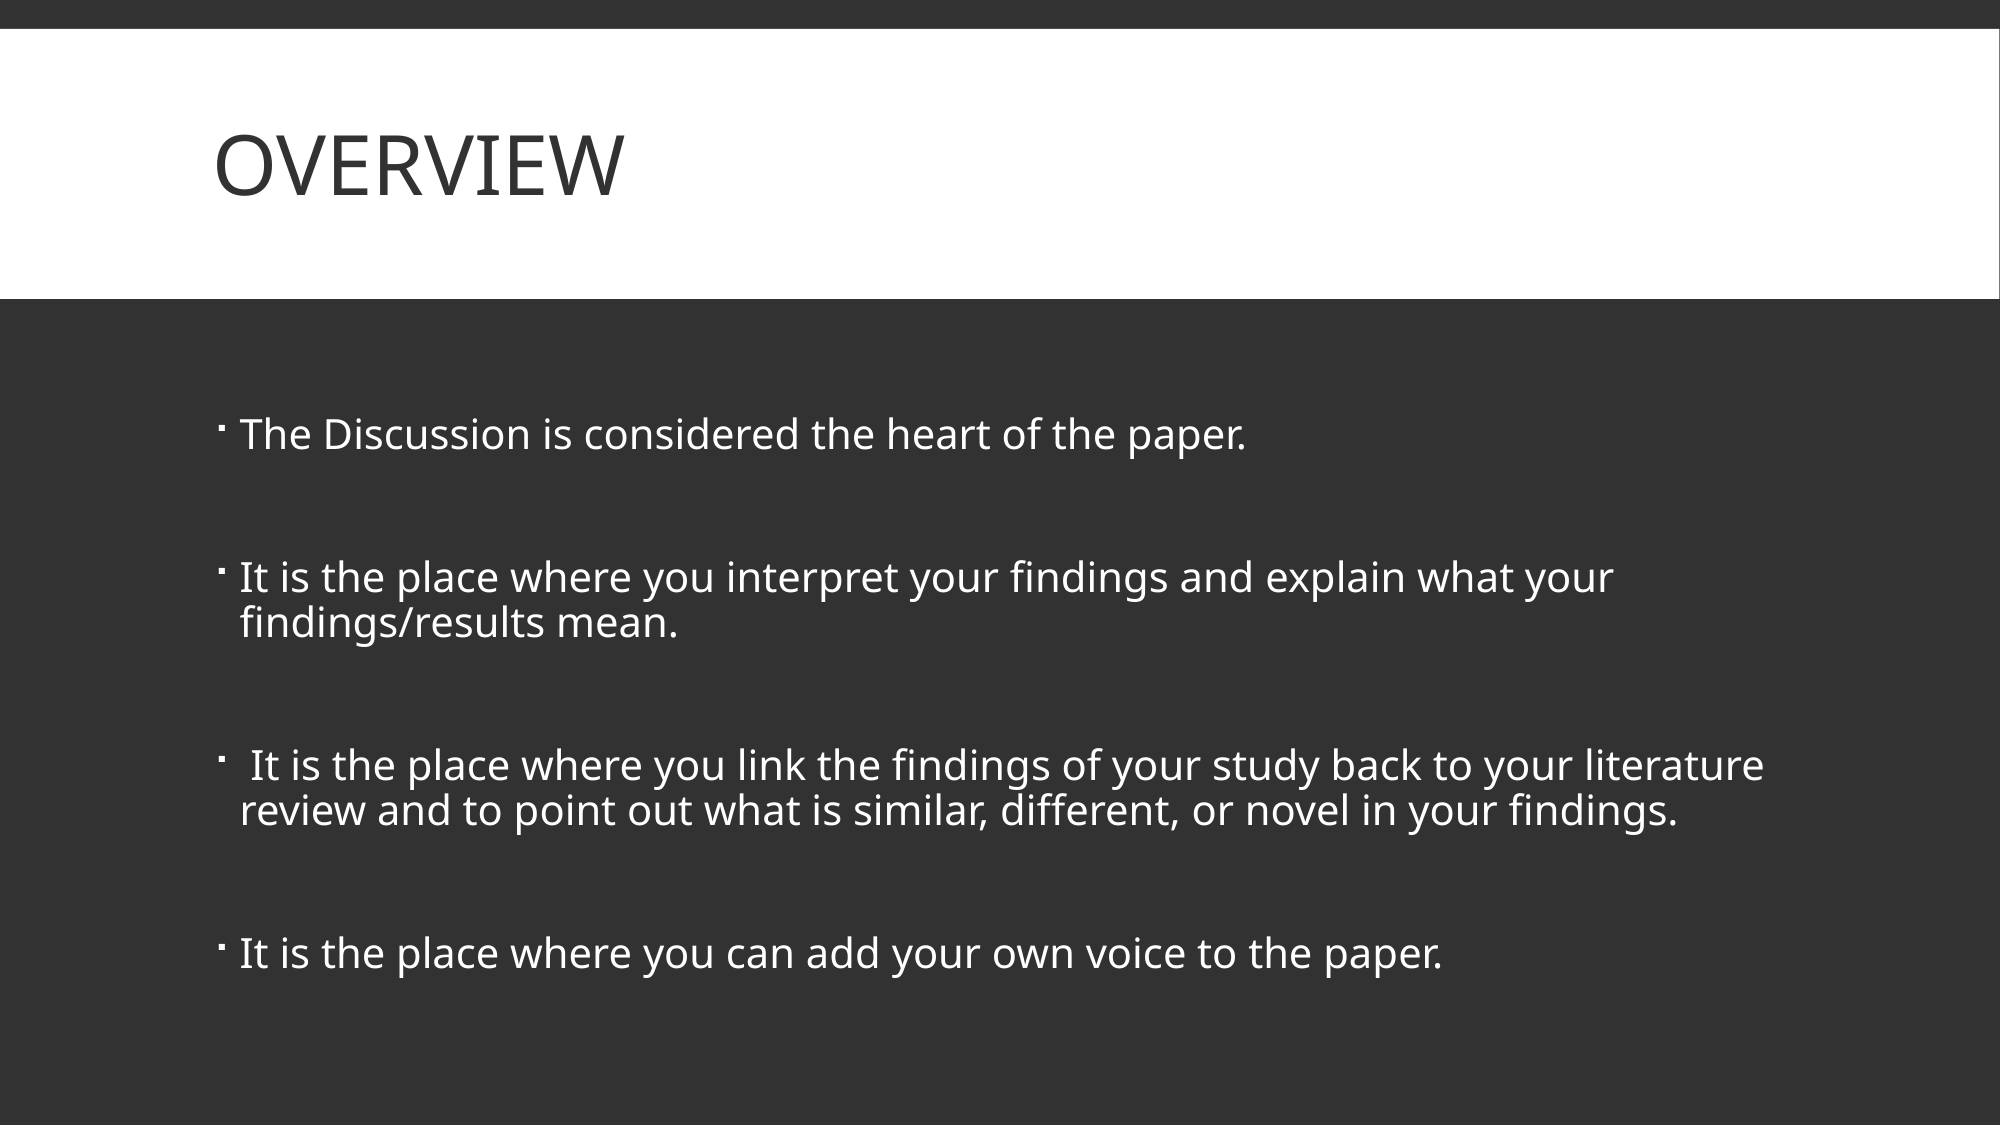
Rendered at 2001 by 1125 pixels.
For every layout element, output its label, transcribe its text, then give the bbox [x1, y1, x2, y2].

list The Discussion is considered the heart of the paper. It is the place where you interpret your findings and explain what your findings/results mean. It is the place where you link the findings of your study back to your literature review and to point out what is similar, different, or novel in your findings. It is the place where you can add your own voice to the paper. [197, 329, 1803, 1020]
title overview [197, 46, 1803, 295]
